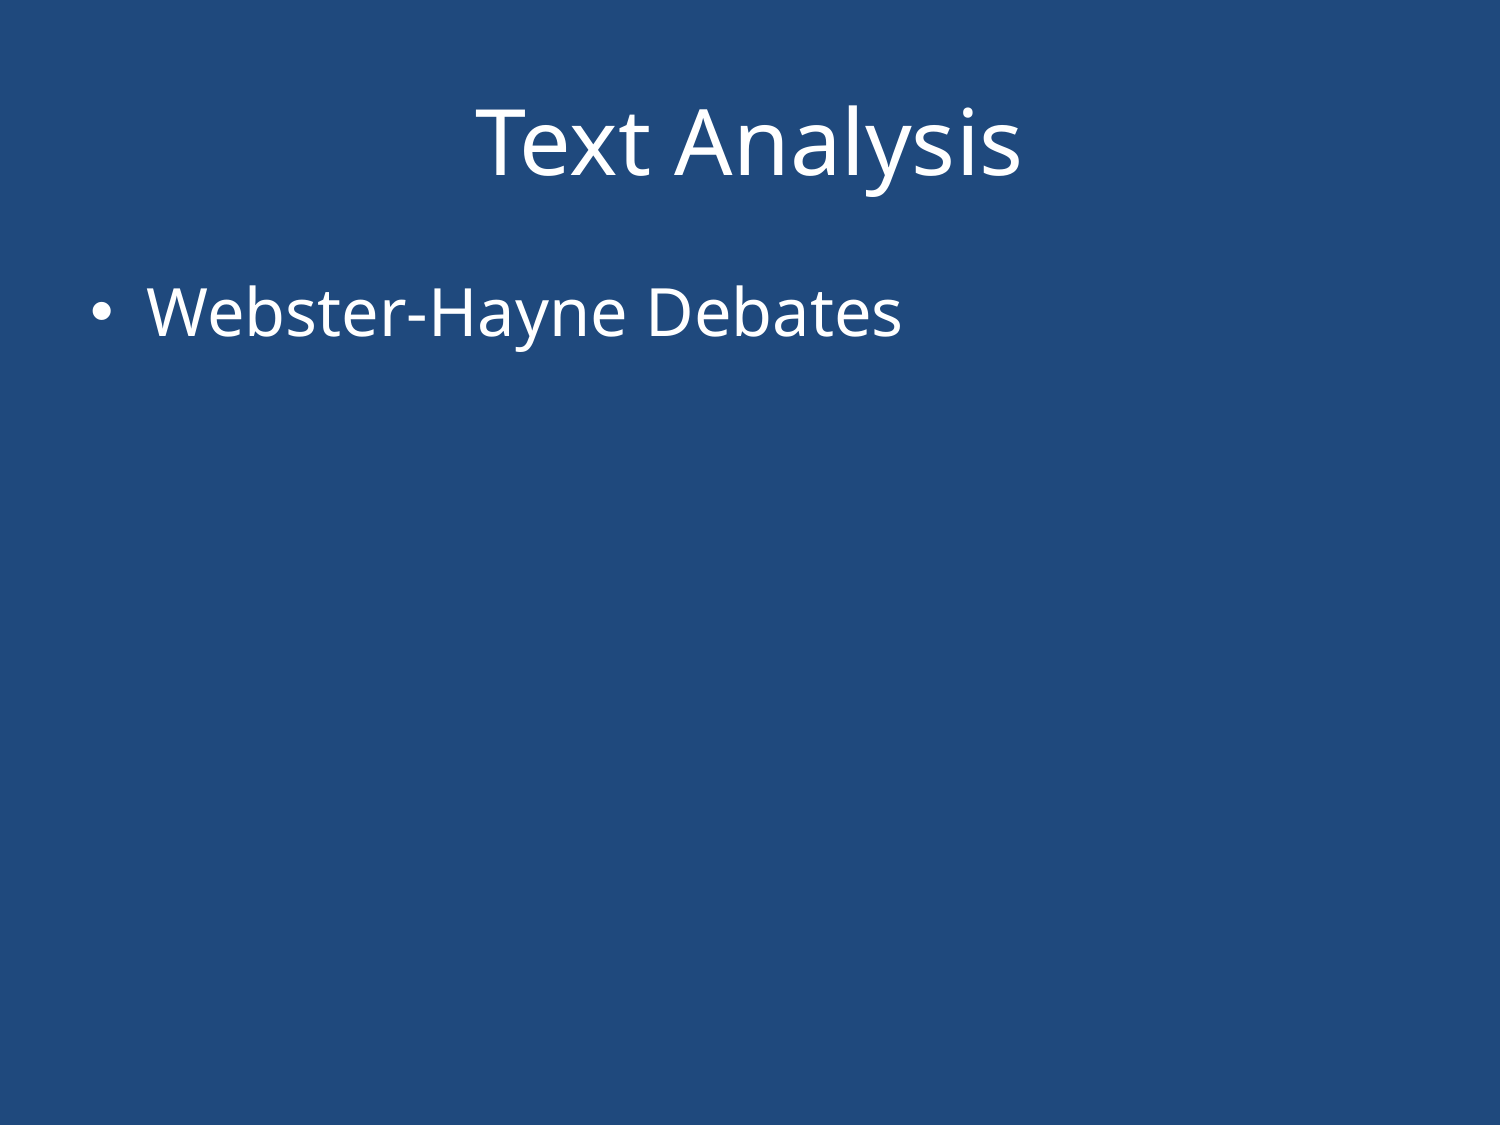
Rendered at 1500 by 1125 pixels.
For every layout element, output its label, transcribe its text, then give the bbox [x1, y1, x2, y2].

title Text Analysis [75, 45, 1425, 233]
list Webster-Hayne Debates [75, 262, 1425, 1005]
